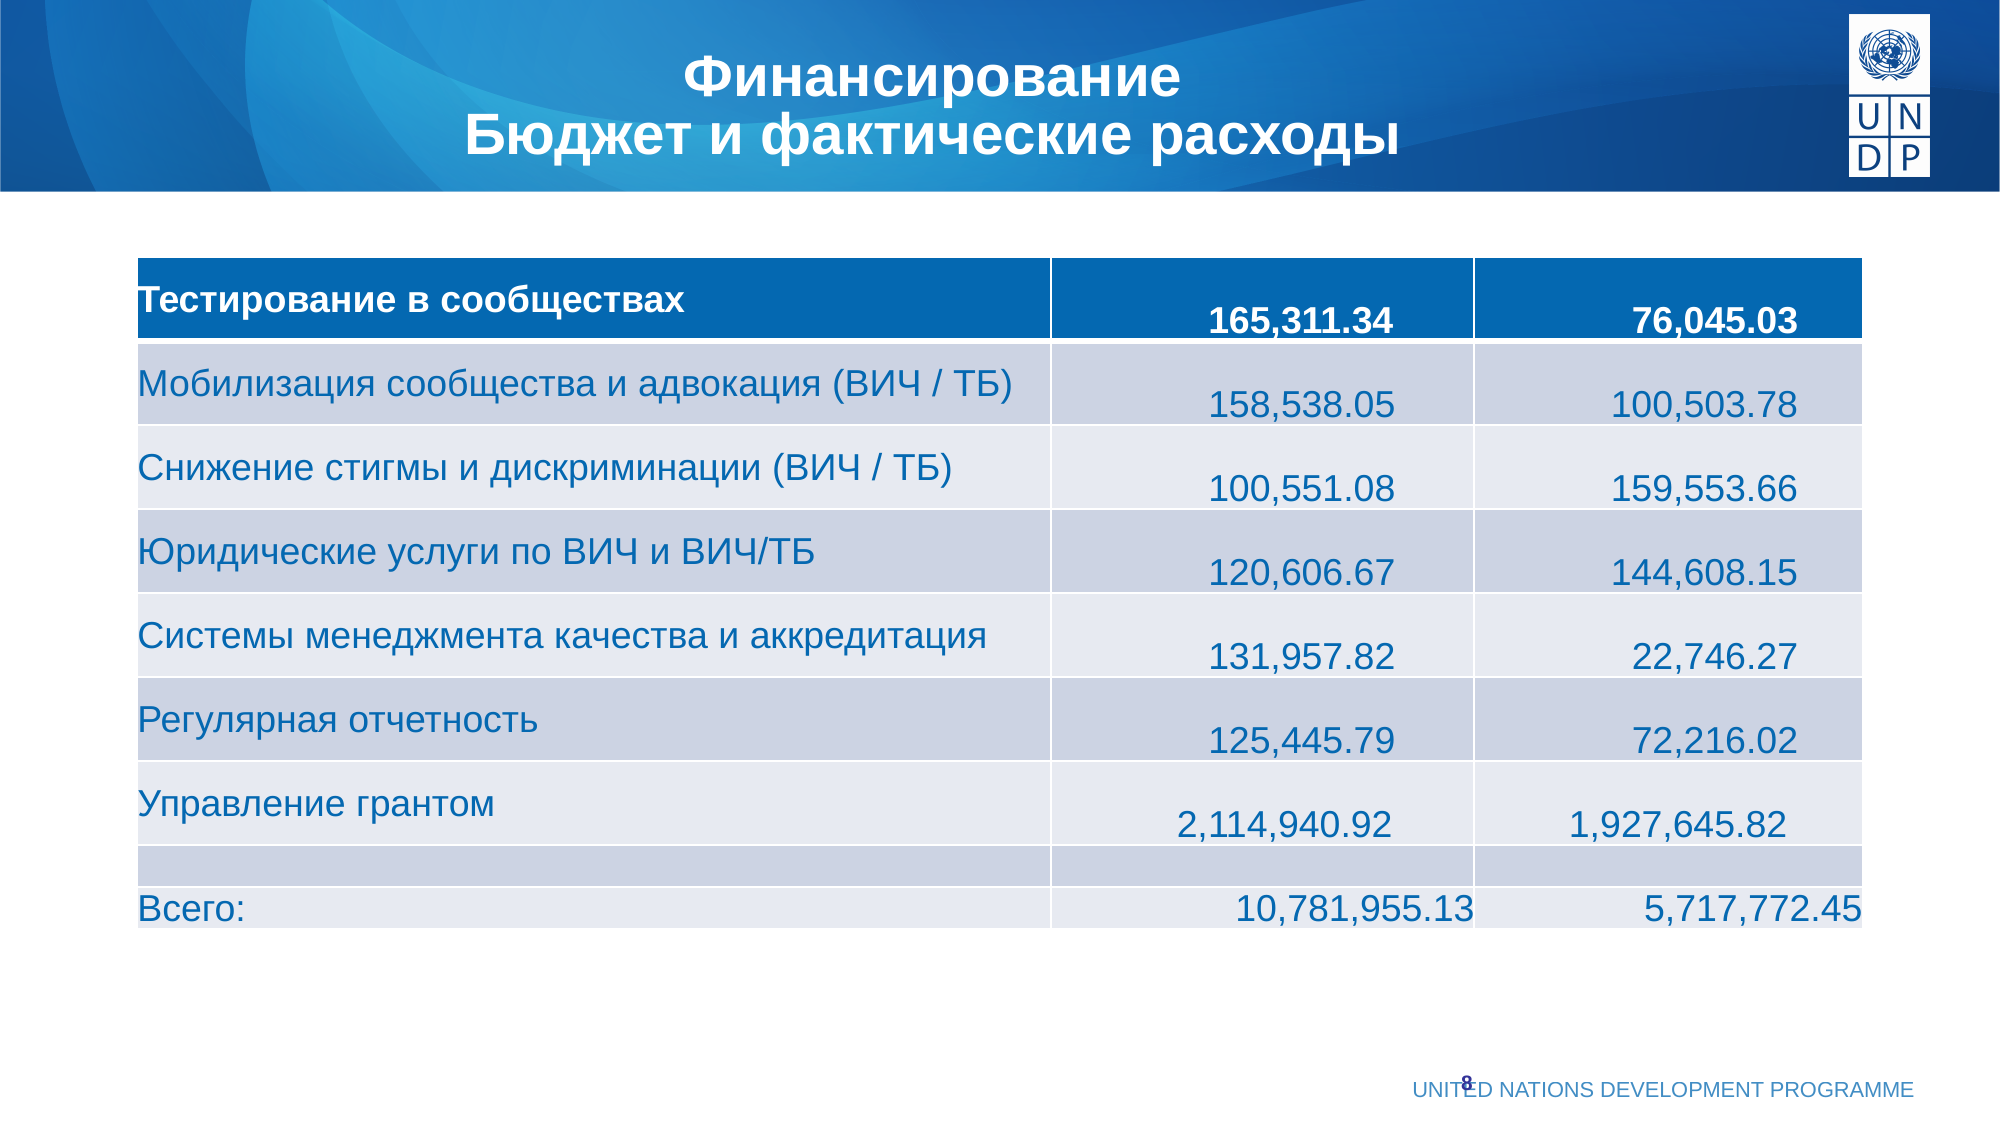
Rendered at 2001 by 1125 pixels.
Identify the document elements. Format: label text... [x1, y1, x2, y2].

table_cell 131,957.82 [1052, 594, 1473, 676]
table_cell 100,503.78 [1475, 344, 1862, 424]
table_cell Мобилизация сообщества и адвокация (ВИЧ / ТБ) [138, 344, 1050, 424]
table_cell 5,717,772.45 [1475, 888, 1862, 928]
table_cell 10,781,955.13 [1052, 888, 1473, 928]
table_cell 1,927,645.82 [1475, 762, 1862, 844]
table_header Тестирование в сообществах [138, 258, 1050, 338]
slide_number 8 [1137, 1062, 1488, 1103]
table_header 165,311.34 [1052, 258, 1473, 338]
table_cell 159,553.66 [1475, 426, 1862, 508]
table_cell 2,114,940.92 [1052, 762, 1473, 844]
title Финансирование Бюджет и фактические расходы [70, 40, 1796, 174]
table_cell Юридические услуги по ВИЧ и ВИЧ/ТБ [138, 510, 1050, 592]
table_cell Регулярная отчетность [138, 678, 1050, 760]
table_cell Управление грантом [138, 762, 1050, 844]
table_cell [1475, 846, 1862, 886]
table_cell 22,746.27 [1475, 594, 1862, 676]
table_cell 144,608.15 [1475, 510, 1862, 592]
table_cell 120,606.67 [1052, 510, 1473, 592]
table_cell 72,216.02 [1475, 678, 1862, 760]
table_cell Снижение стигмы и дискриминации (ВИЧ / ТБ) [138, 426, 1050, 508]
table_cell Системы менеджмента качества и аккредитация [138, 594, 1050, 676]
table_cell [138, 846, 1050, 886]
picture [0, 0, 2000, 192]
table_cell 158,538.05 [1052, 344, 1473, 424]
table_cell Всего: [138, 888, 1050, 928]
table_cell 125,445.79 [1052, 678, 1473, 760]
table_cell 100,551.08 [1052, 426, 1473, 508]
table_header 76,045.03 [1475, 258, 1862, 338]
table_cell [1052, 846, 1473, 886]
